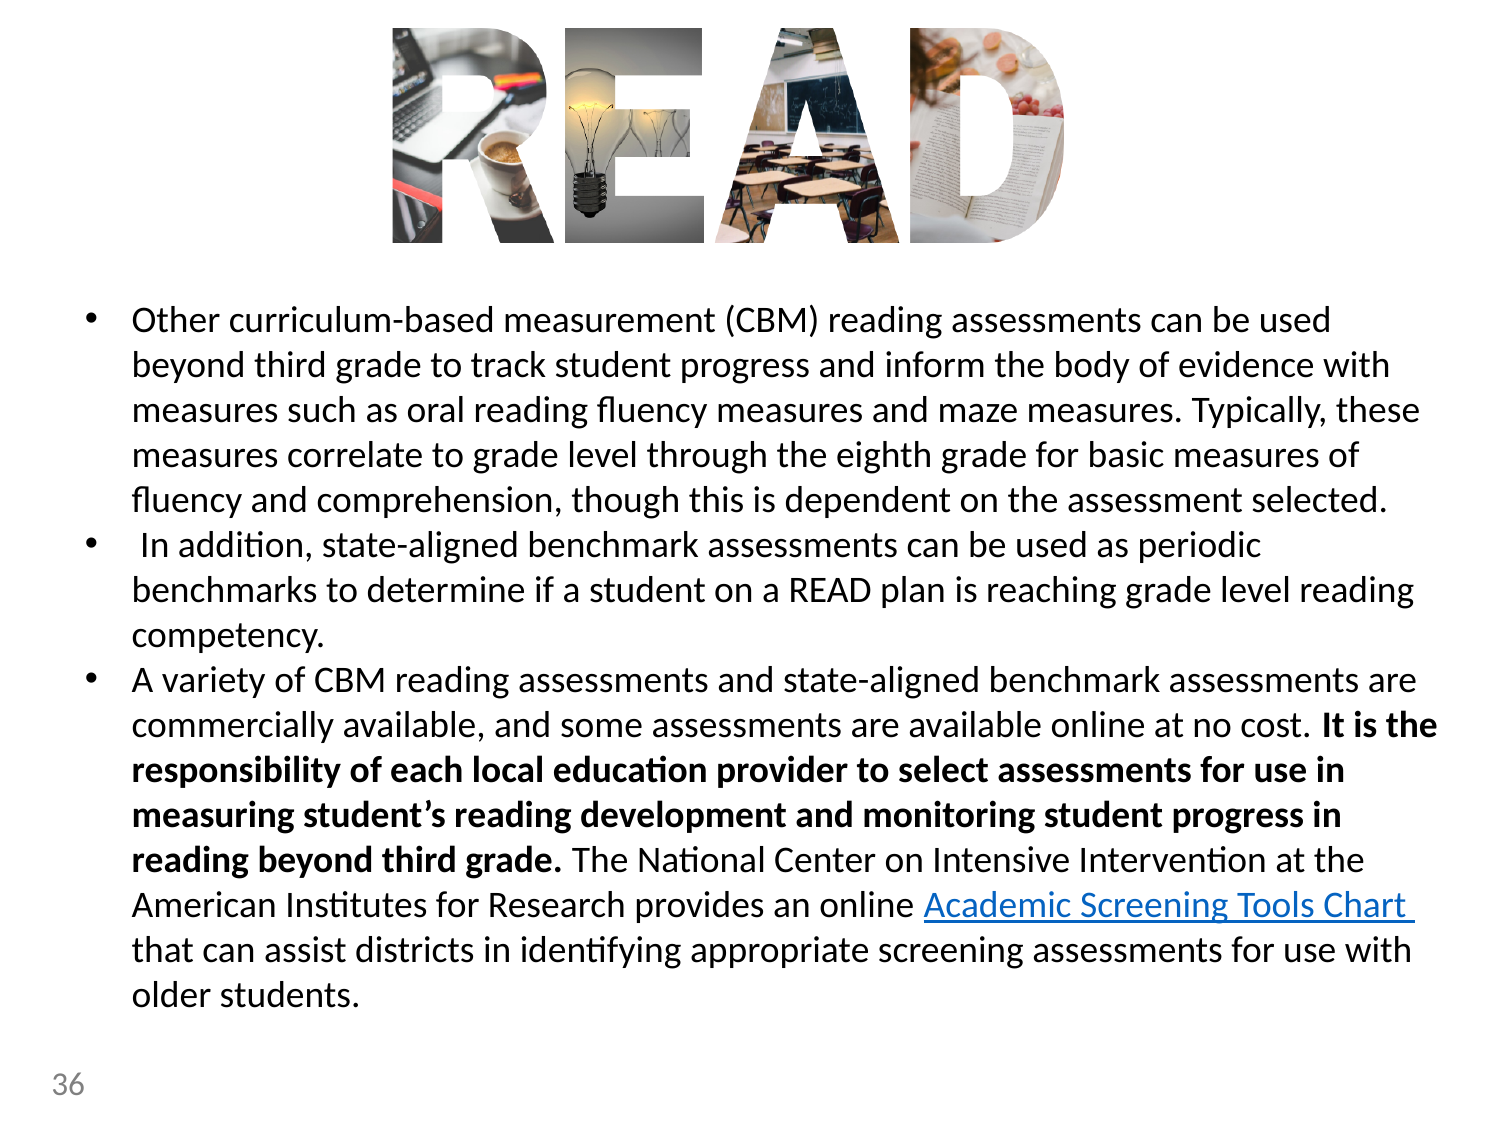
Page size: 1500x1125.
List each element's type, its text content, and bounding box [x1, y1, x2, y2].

text_box Other curriculum-based measurement (CBM) reading assessments can be used beyond third grade to track student progress and inform the body of evidence with measures such as oral reading fluency measures and maze measures. Typically, these measures correlate to grade level through the eighth grade for basic measures of fluency and comprehension, though this is dependent on the assessment selected. In addition, state-aligned benchmark assessments can be used as periodic benchmarks to determine if a student on a READ plan is reaching grade level reading competency. A variety of CBM reading assessments and state-aligned benchmark assessments are commercially available, and some assessments are available online at no cost. It is the responsibility of each local education provider to select assessments for use in measuring student’s reading development and monitoring student progress in reading beyond third grade. The National Center on Intensive Intervention at the American Institutes for Research provides an online Academic Screening Tools Chart that can assist districts in identifying appropriate screening assessments for use with older students. [70, 287, 1464, 1023]
picture [209, 0, 1145, 261]
slide_number 36 [36, 1054, 375, 1115]
